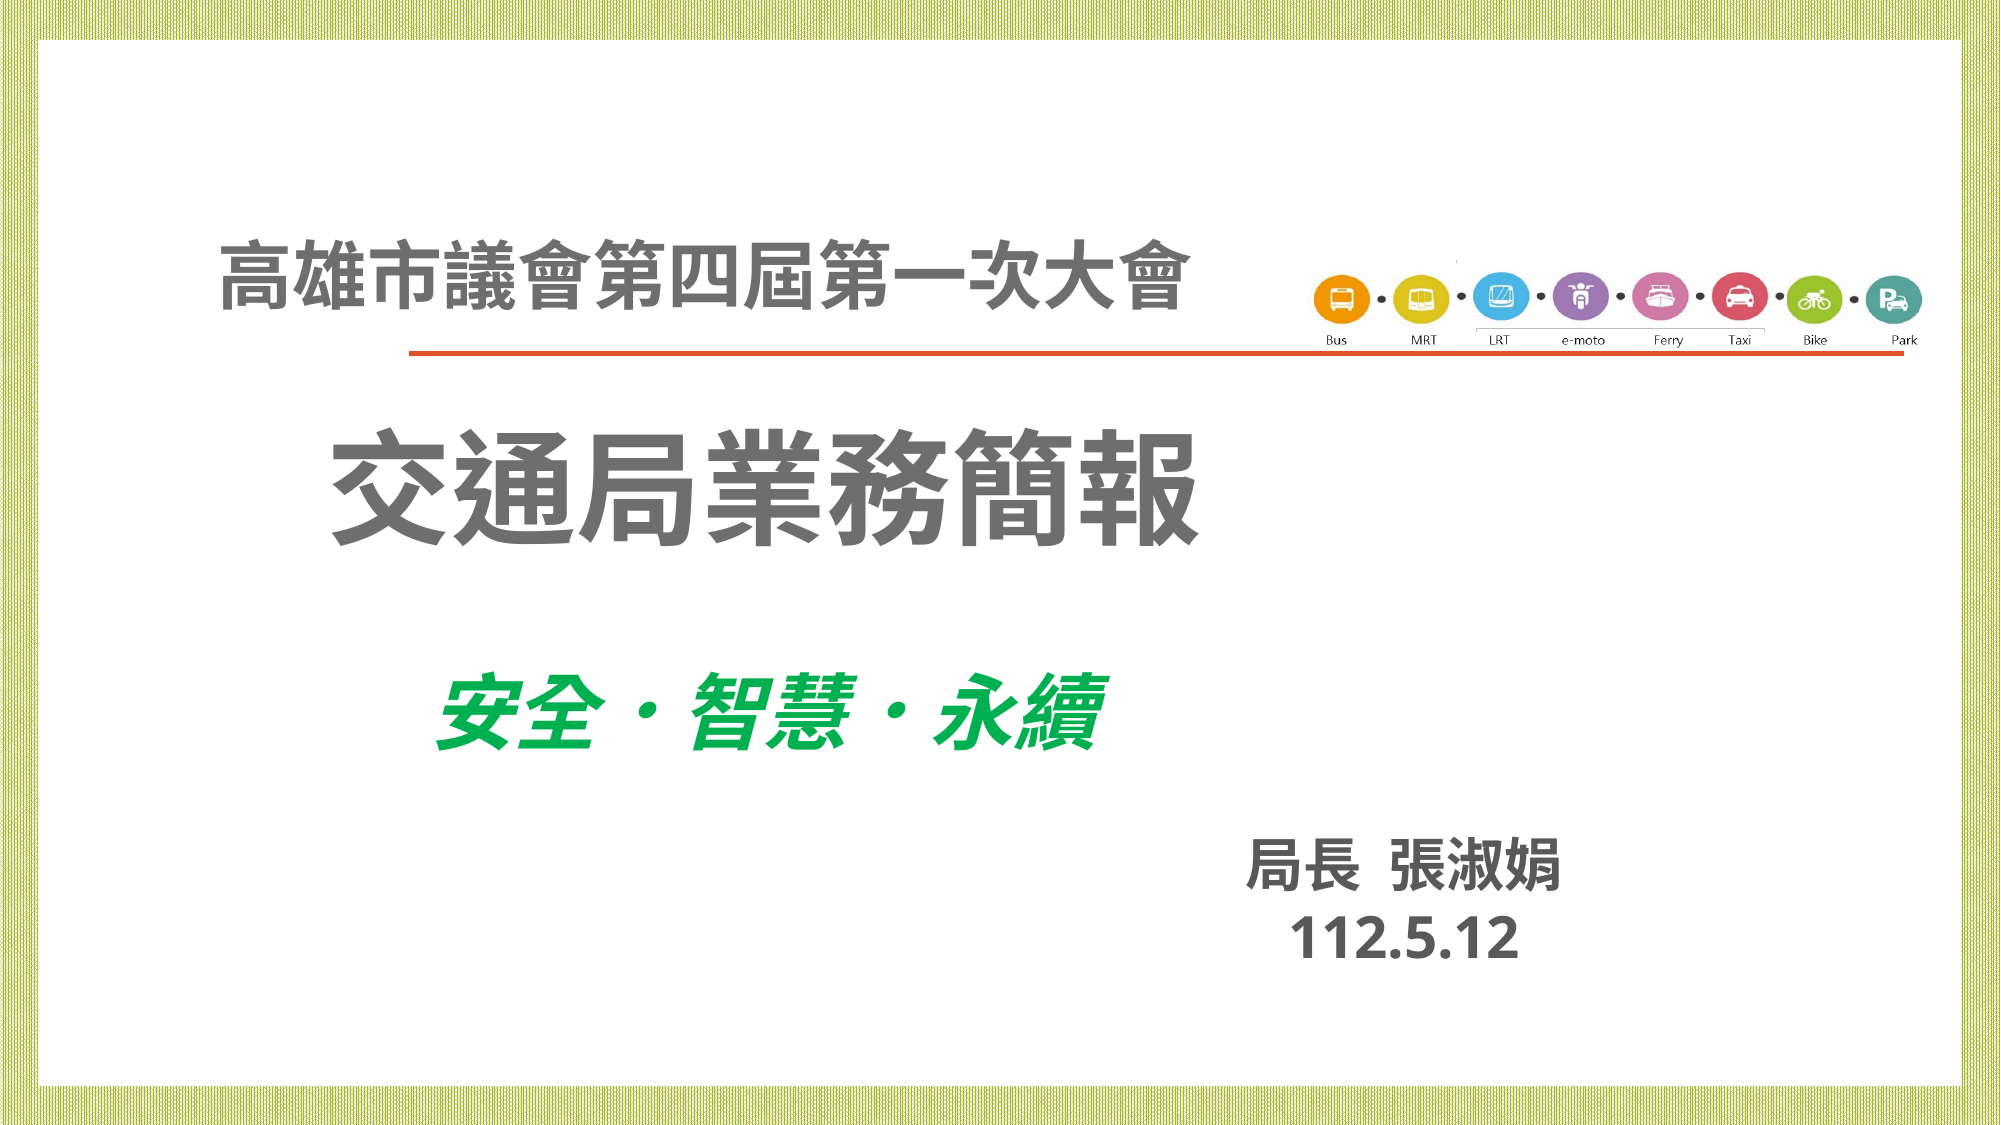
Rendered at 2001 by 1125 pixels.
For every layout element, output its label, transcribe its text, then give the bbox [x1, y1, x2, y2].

text_box 局長 張淑娟 112.5.12 [901, 821, 1905, 978]
picture [1294, 260, 1929, 354]
text_box 高雄市議會第四屆第一次大會 [196, 220, 1213, 326]
text_box 交通局業務簡報 安全．智慧．永續 [255, 402, 1272, 768]
